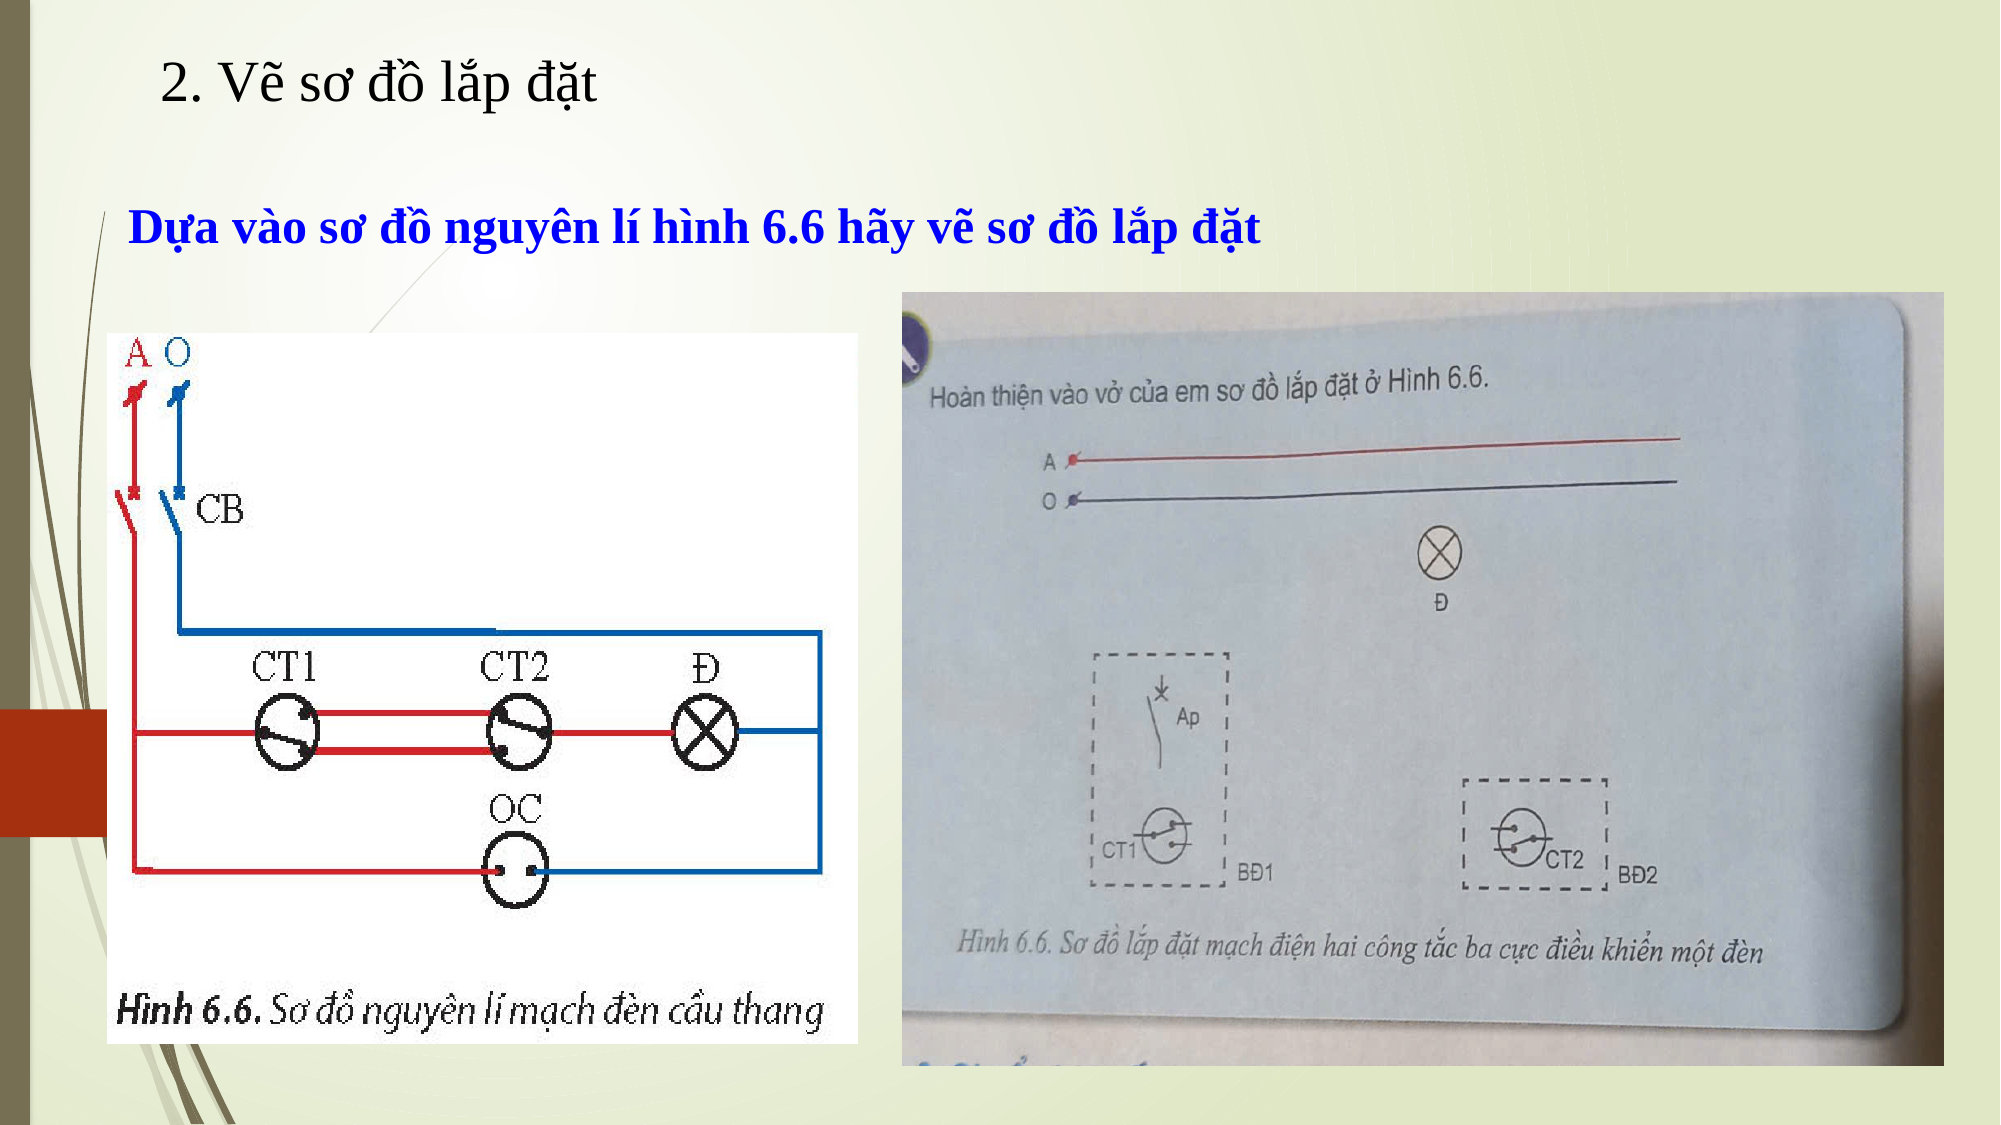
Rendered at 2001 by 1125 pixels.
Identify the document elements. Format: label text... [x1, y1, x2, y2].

picture [901, 292, 1944, 1066]
picture [106, 333, 858, 1044]
text_box 2. Vẽ sơ đồ lắp đặt [145, 35, 1097, 121]
text_box Dựa vào sơ đồ nguyên lí hình 6.6 hãy vẽ sơ đồ lắp đặt [113, 185, 1305, 261]
